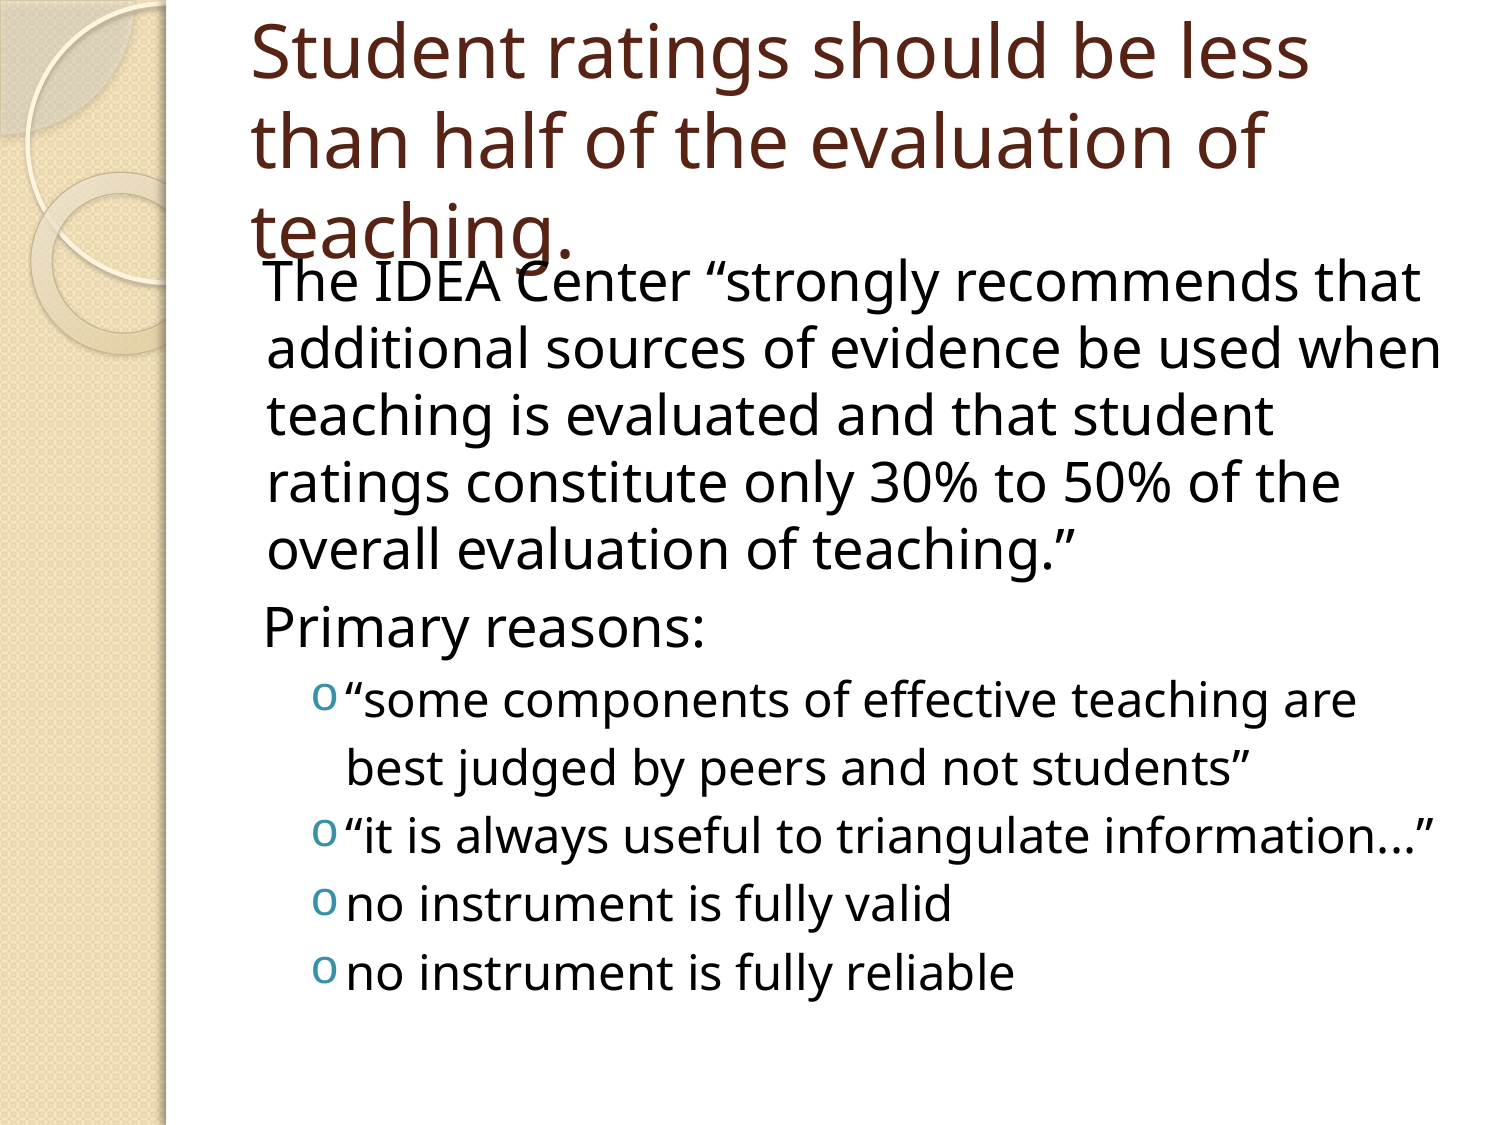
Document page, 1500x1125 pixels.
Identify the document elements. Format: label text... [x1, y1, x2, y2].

title Student ratings should be less than half of the evaluation of teaching. [235, 45, 1466, 233]
list The IDEA Center “strongly recommends that additional sources of evidence be used when teaching is evaluated and that student ratings constitute only 30% to 50% of the overall evaluation of teaching.” Primary reasons: “some components of effective teaching are best judged by peers and not students” “it is always useful to triangulate information...” no instrument is fully valid no instrument is fully reliable [235, 237, 1466, 1025]
